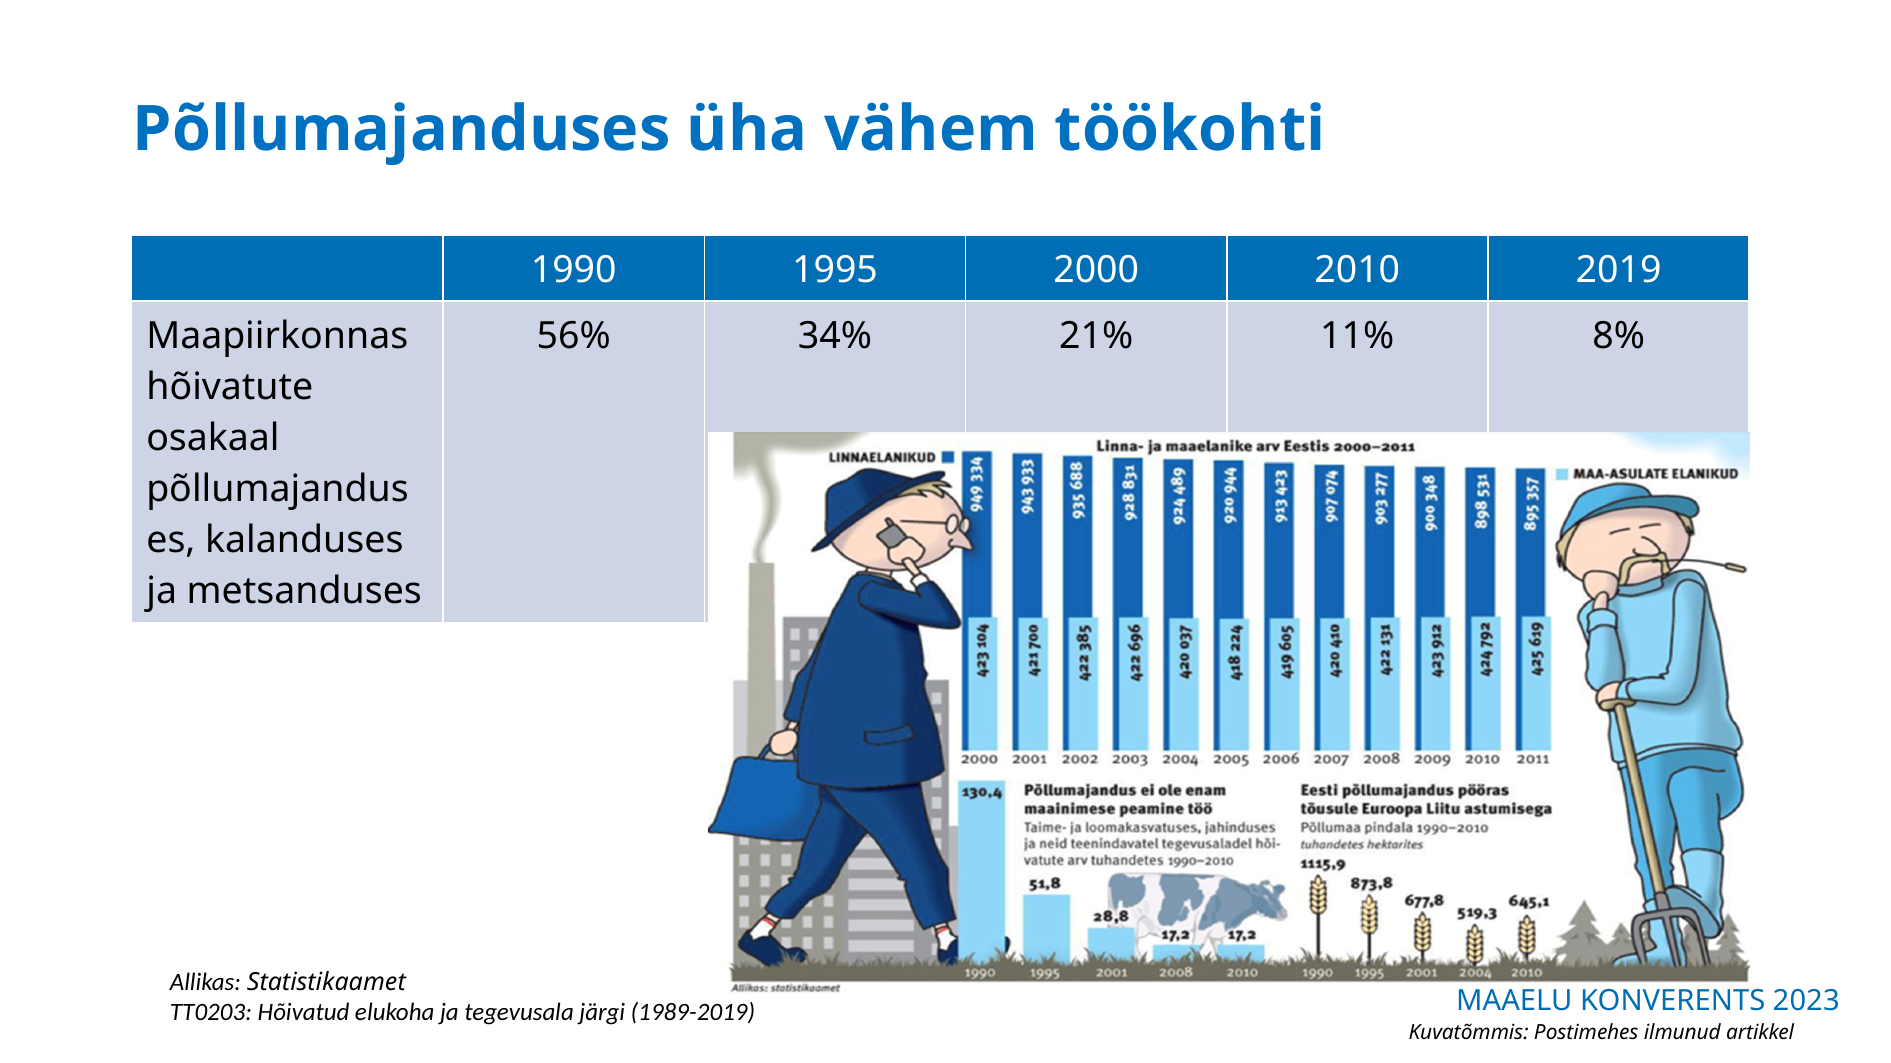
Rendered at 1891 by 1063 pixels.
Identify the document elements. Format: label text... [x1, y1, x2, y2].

title Põllumajanduses üha vähem töökohti [118, 88, 1571, 207]
table_header 2000 [966, 236, 1226, 300]
table_header [132, 236, 442, 300]
table_header 1995 [705, 236, 965, 300]
table_cell 34% [705, 302, 965, 622]
table_header 1990 [444, 236, 704, 300]
table_cell 21% [966, 302, 1226, 432]
table_cell 56% [444, 302, 704, 622]
text_box Kuvatõmmis: Postimehes ilmunud artikkel [1393, 1010, 1891, 1051]
picture [708, 432, 1750, 994]
table_cell 11% [1228, 302, 1487, 432]
table_cell Maapiirkonnas hõivatute osakaal põllumajanduses, kalanduses ja metsanduses [132, 302, 442, 622]
table_header 2019 [1489, 236, 1748, 300]
table_cell 8% [1489, 302, 1748, 432]
text_box Allikas: Statistikaamet TT0203: Hõivatud elukoha ja tegevusala järgi (1989-2019) [154, 958, 1148, 1033]
table_header 2010 [1228, 236, 1487, 300]
text_box MAAELU KONVERENTS 2023 [1441, 970, 1891, 1024]
